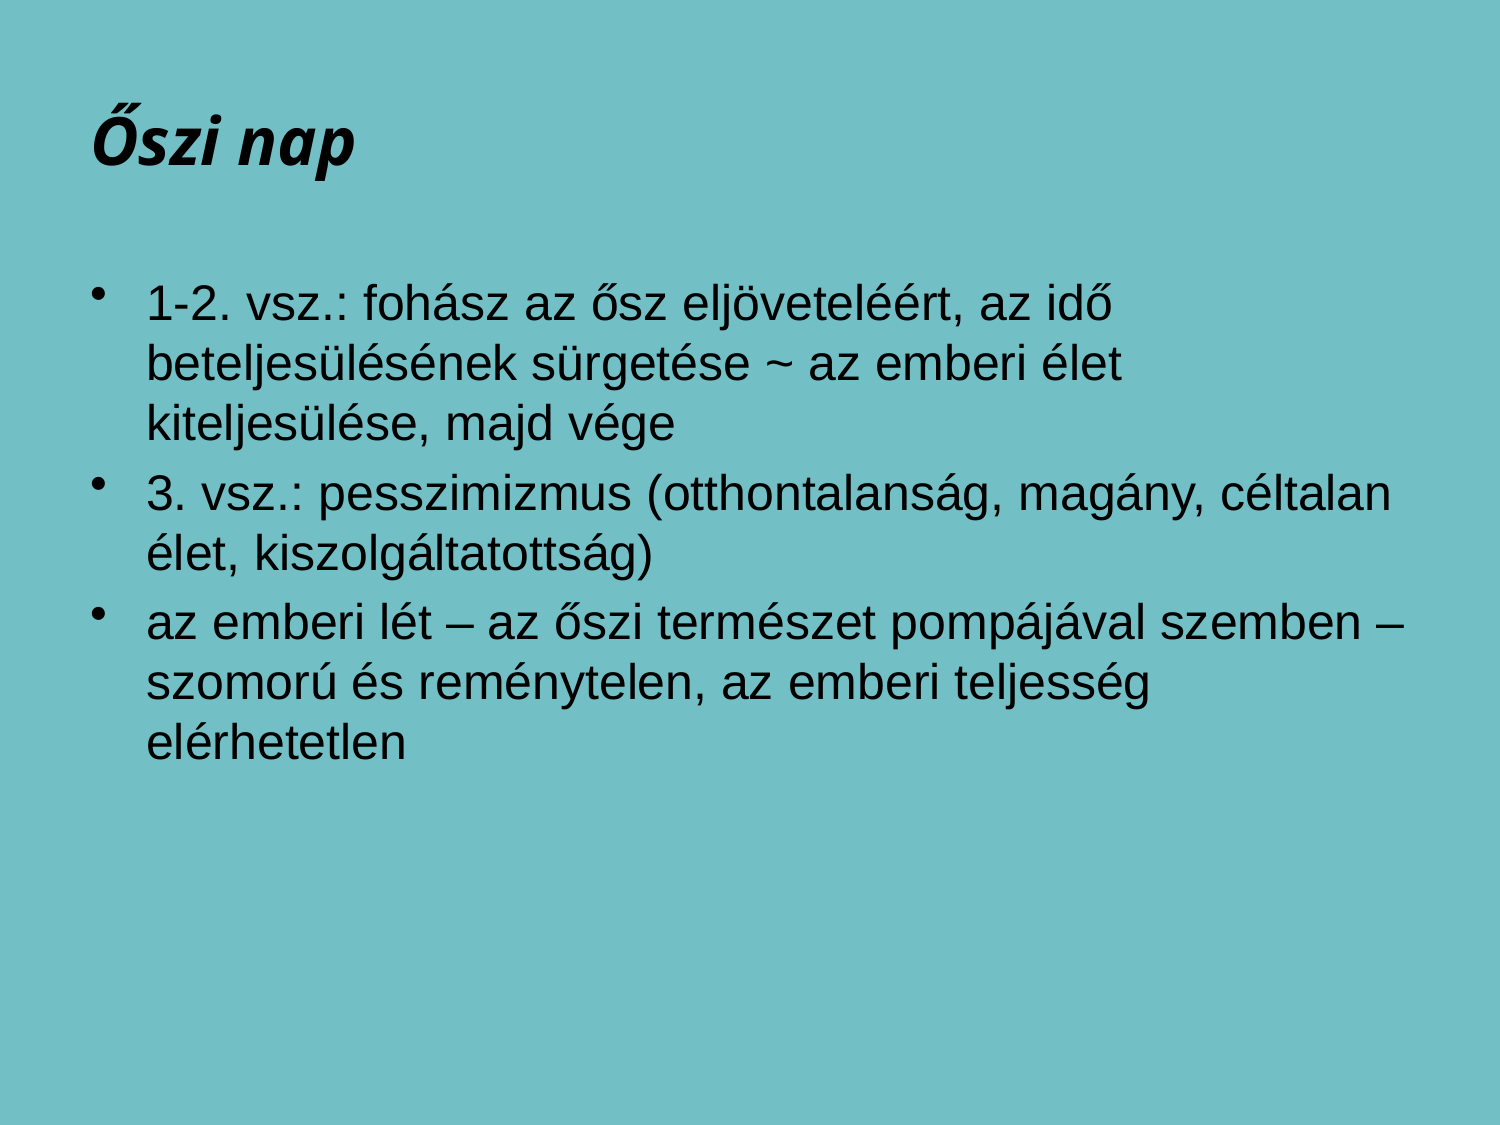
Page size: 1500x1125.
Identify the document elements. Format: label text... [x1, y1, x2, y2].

list 1-2. vsz.: fohász az ősz eljöveteléért, az idő beteljesülésének sürgetése ~ az emberi élet kiteljesülése, majd vége 3. vsz.: pesszimizmus (otthontalanság, magány, céltalan élet, kiszolgáltatottság) az emberi lét – az őszi természet pompájával szemben – szomorú és reménytelen, az emberi teljesség elérhetetlen [75, 262, 1425, 1005]
title Őszi nap [75, 45, 1425, 233]
